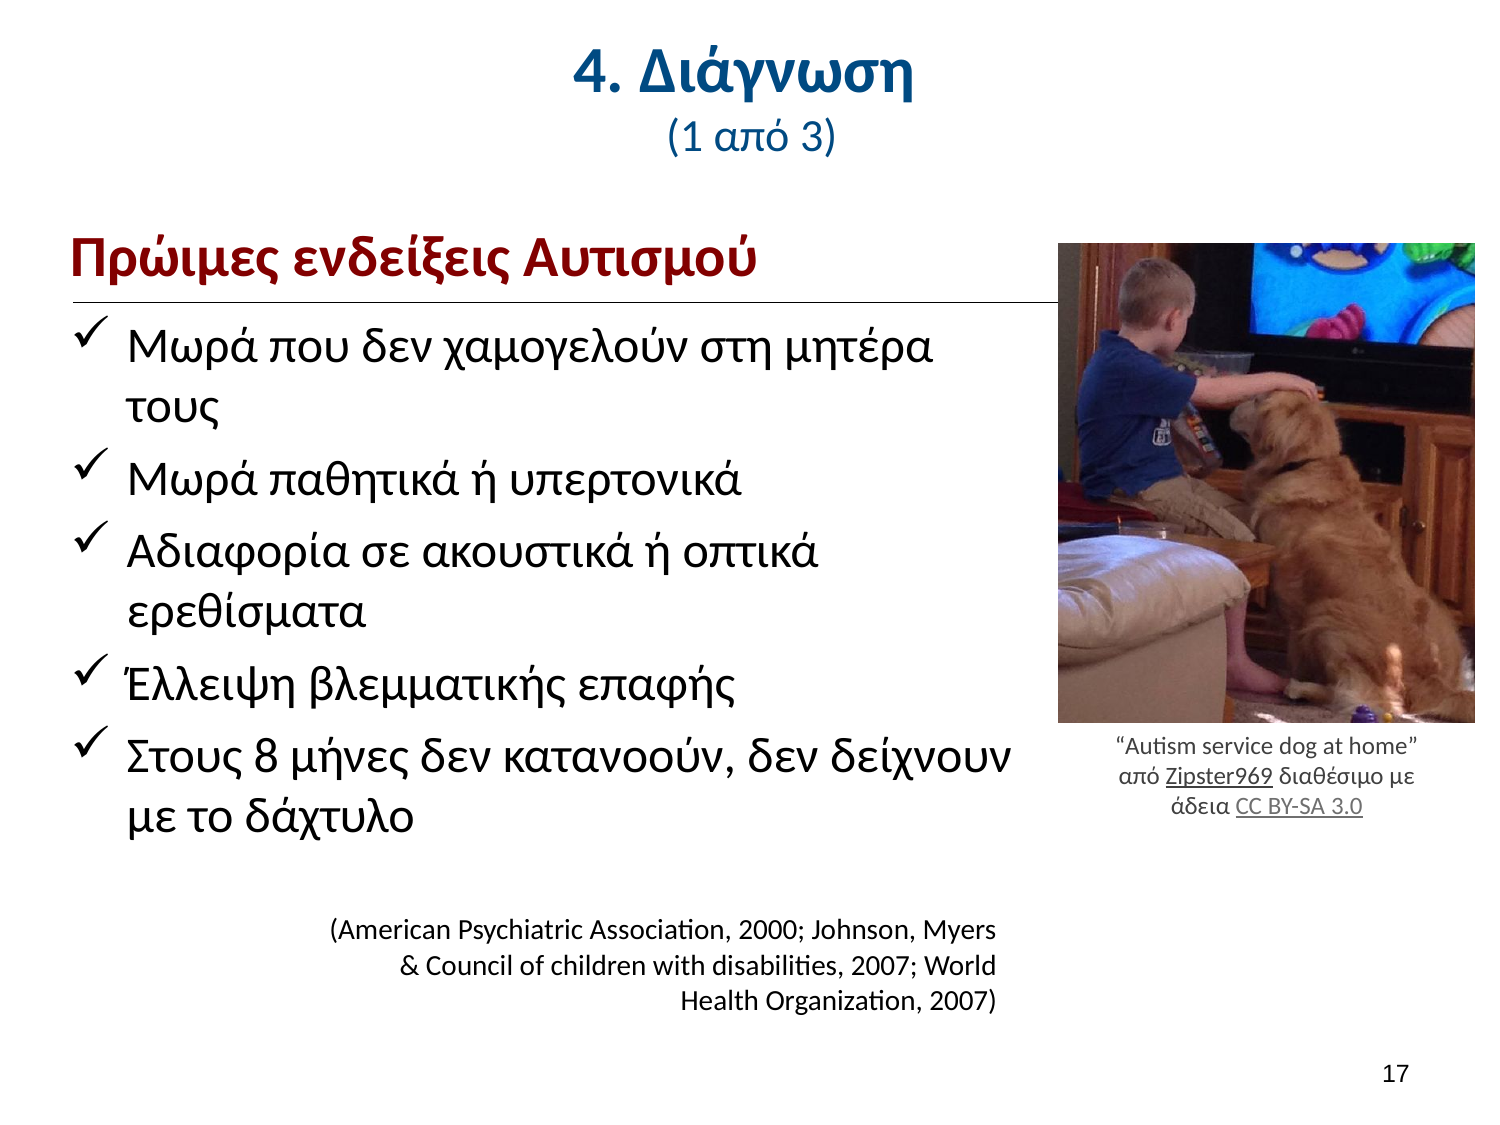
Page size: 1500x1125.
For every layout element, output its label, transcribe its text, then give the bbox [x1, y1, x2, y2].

picture [1058, 243, 1475, 723]
slide_number 16 [1074, 1042, 1425, 1103]
text_box (American Psychiatric Association, 2000; Johnson, Myers & Council of children with disabilities, 2007; World Health Organization, 2007) [301, 903, 1012, 1024]
list Πρώιμες ενδείξεις Αυτισμού Μωρά που δεν χαμογελούν στη μητέρα τους Μωρά παθητικά ή υπερτονικά Αδιαφορία σε ακουστικά ή οπτικά ερεθίσματα Έλλειψη βλεμματικής επαφής Στους 8 μήνες δεν κατανοούν, δεν δείχνουν με το δάχτυλο [55, 196, 1034, 1094]
text_box “Autism service dog at home” από Zipster969 διαθέσιμο με άδεια CC BY-SA 3.0 [1084, 732, 1450, 827]
title 4. Διάγνωση (1 από 3) [76, 19, 1427, 169]
